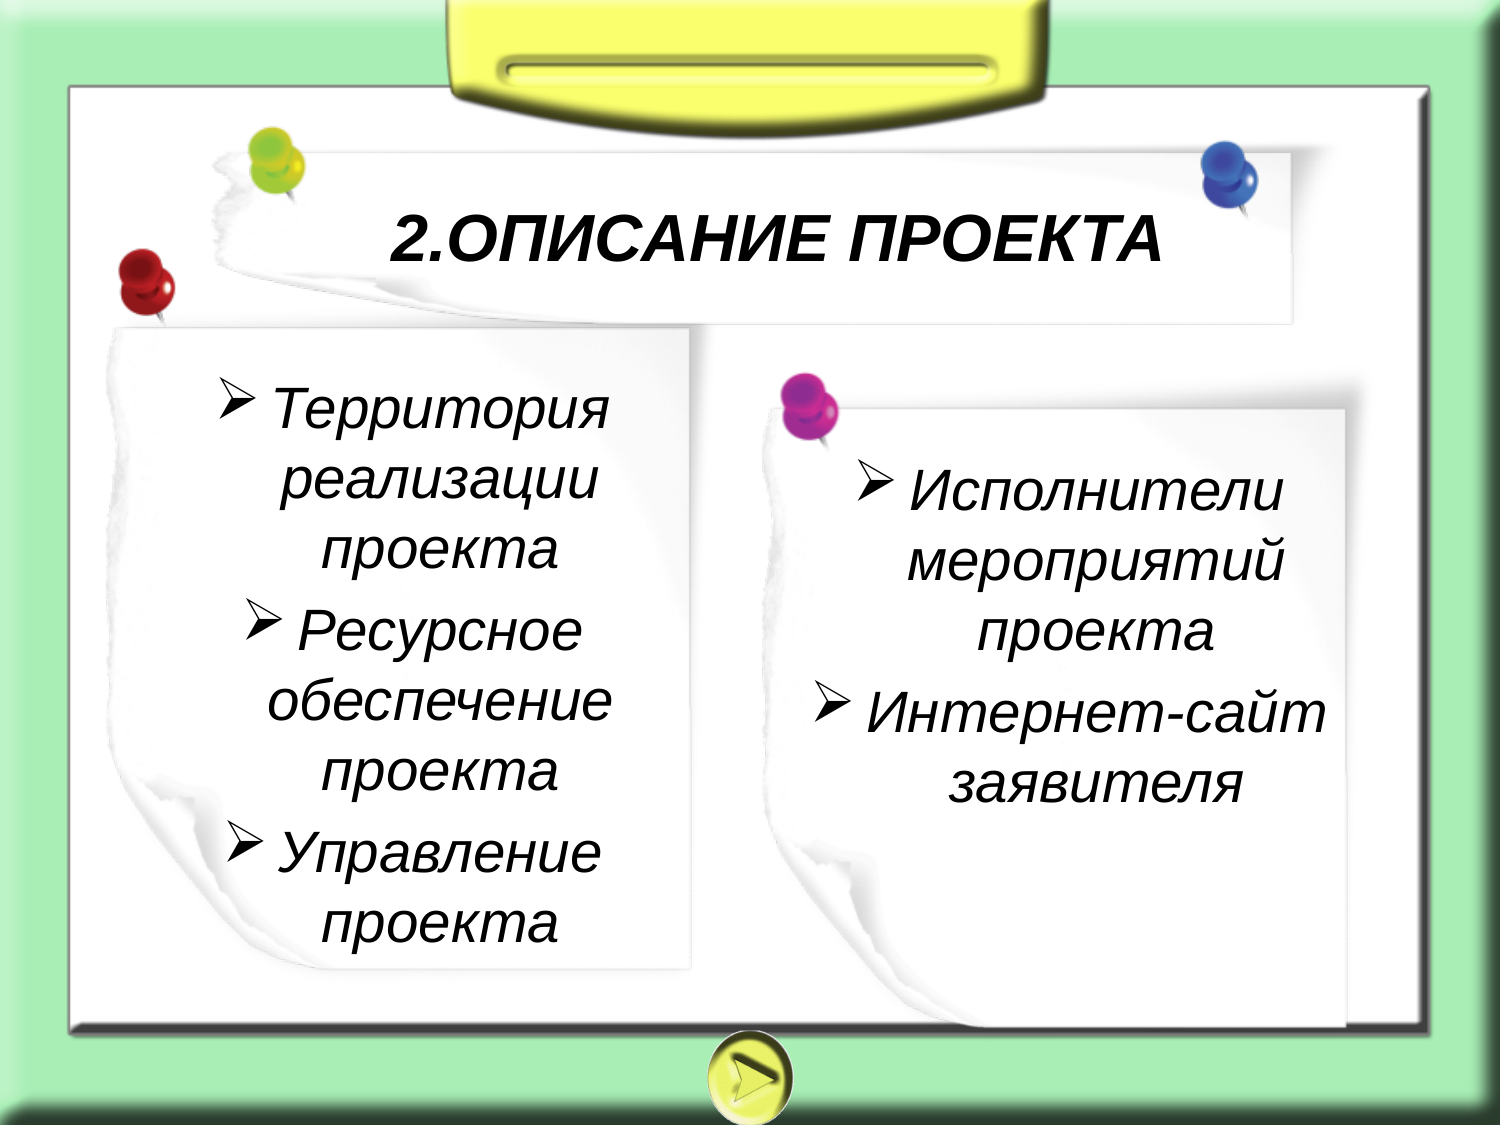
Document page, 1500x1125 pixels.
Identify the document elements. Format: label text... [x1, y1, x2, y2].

text_box Исполнители мероприятий проекта Интернет-сайт заявителя [761, 363, 1376, 1043]
title 2.ОПИСАНИЕ ПРОЕКТА [210, 140, 1347, 329]
picture [0, 0, 1500, 1125]
list Территория реализации проекта Ресурсное обеспечение проекта Управление проекта [105, 280, 721, 985]
